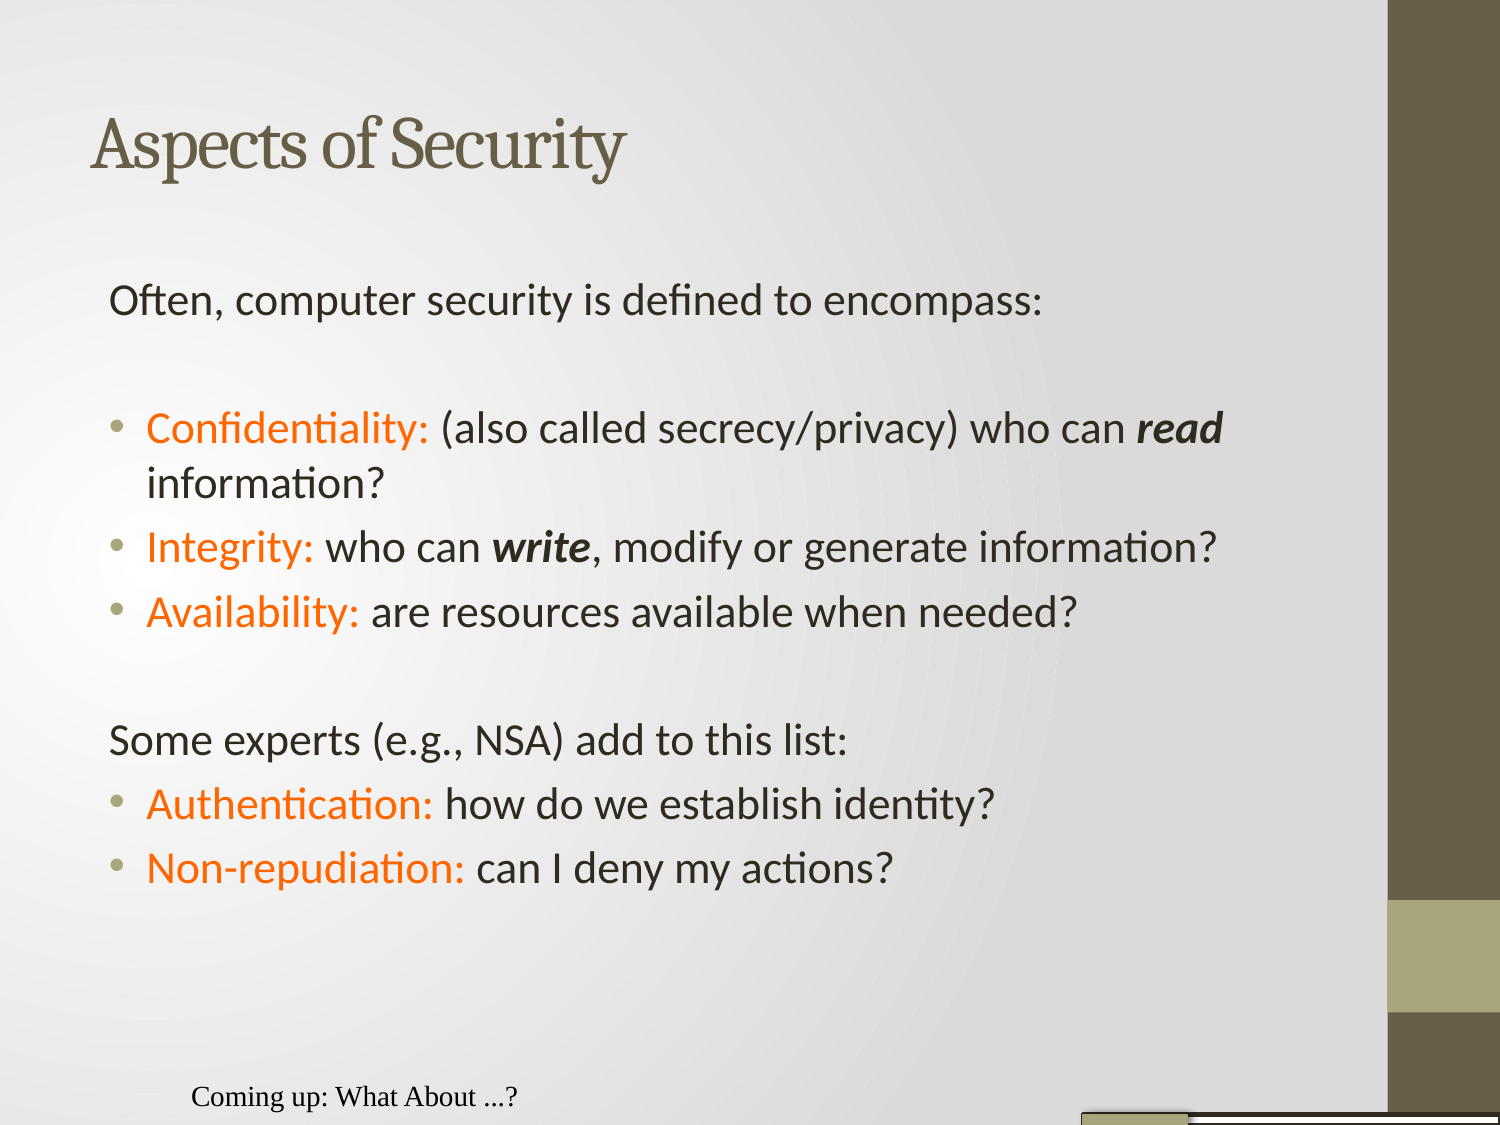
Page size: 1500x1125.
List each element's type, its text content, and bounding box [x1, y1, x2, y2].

title Aspects of Security [75, 45, 1325, 233]
footer Coming up: What About ...? [0, 1064, 709, 1125]
text_box [1197, 1112, 1500, 1125]
text_box [1082, 1114, 1188, 1125]
list Often, computer security is deﬁned to encompass: Conﬁdentiality: (also called secrecy/privacy) who can read information? Integrity: who can write, modify or generate information? Availability: are resources available when needed? Some experts (e.g., NSA) add to this list: Authentication: how do we establish identity? Non-repudiation: can I deny my actions? [75, 262, 1325, 1050]
